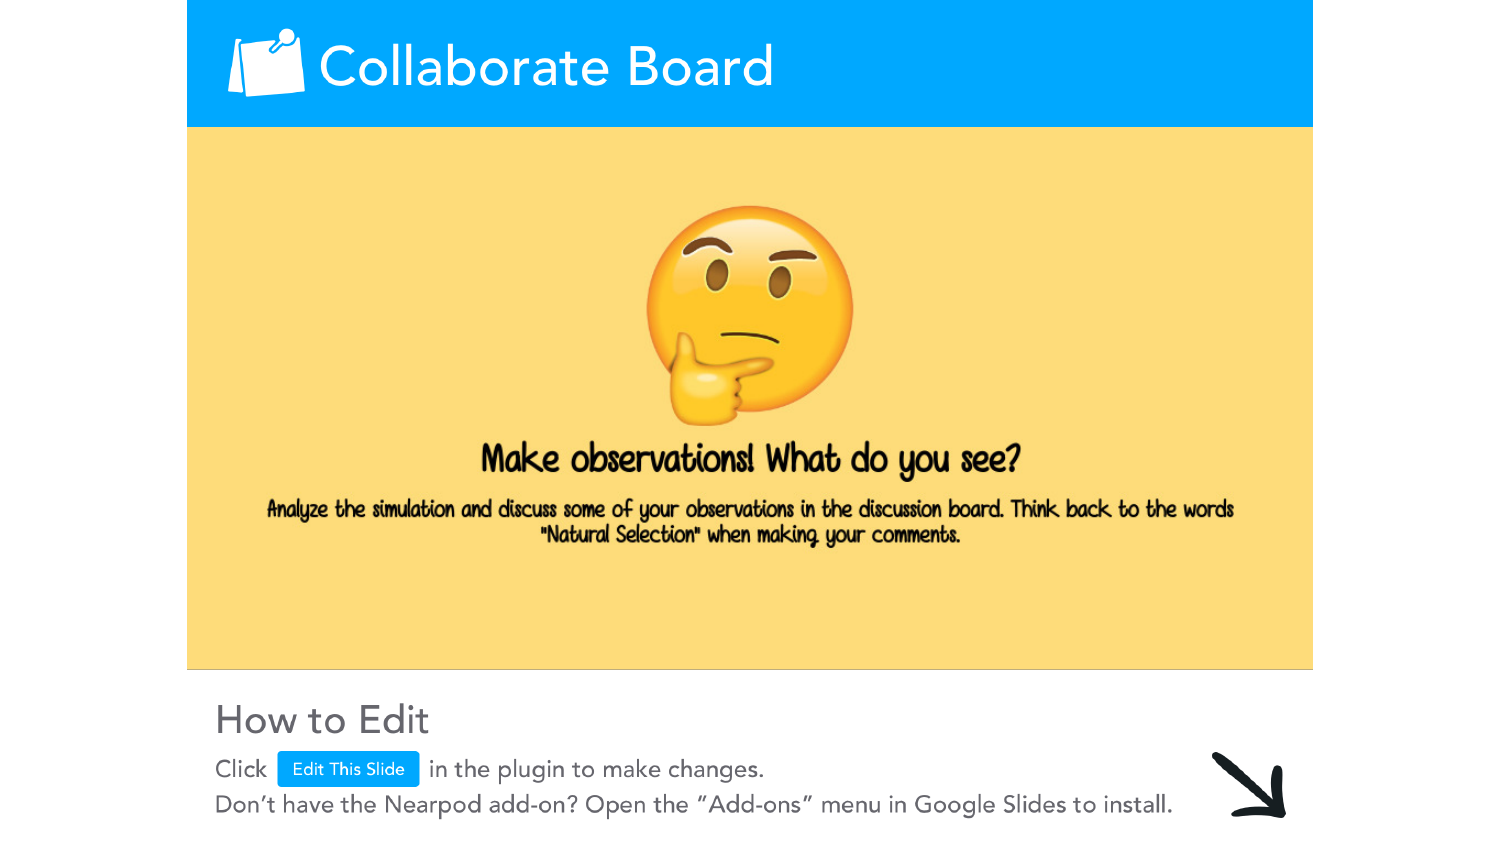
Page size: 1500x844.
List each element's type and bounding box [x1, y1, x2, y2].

picture [663, 59, 690, 85]
picture [534, 59, 555, 85]
picture [273, 29, 294, 50]
picture [696, 59, 717, 85]
picture [725, 59, 739, 84]
picture [560, 52, 577, 85]
picture [407, 44, 411, 84]
picture [229, 39, 242, 92]
picture [481, 59, 507, 85]
picture [515, 59, 528, 84]
picture [394, 44, 398, 84]
picture [448, 44, 475, 85]
picture [744, 44, 771, 85]
picture [241, 39, 304, 96]
picture [631, 47, 657, 84]
picture [322, 46, 354, 85]
picture [360, 59, 386, 85]
picture [418, 59, 440, 85]
picture [187, 128, 1313, 844]
picture [583, 59, 608, 85]
